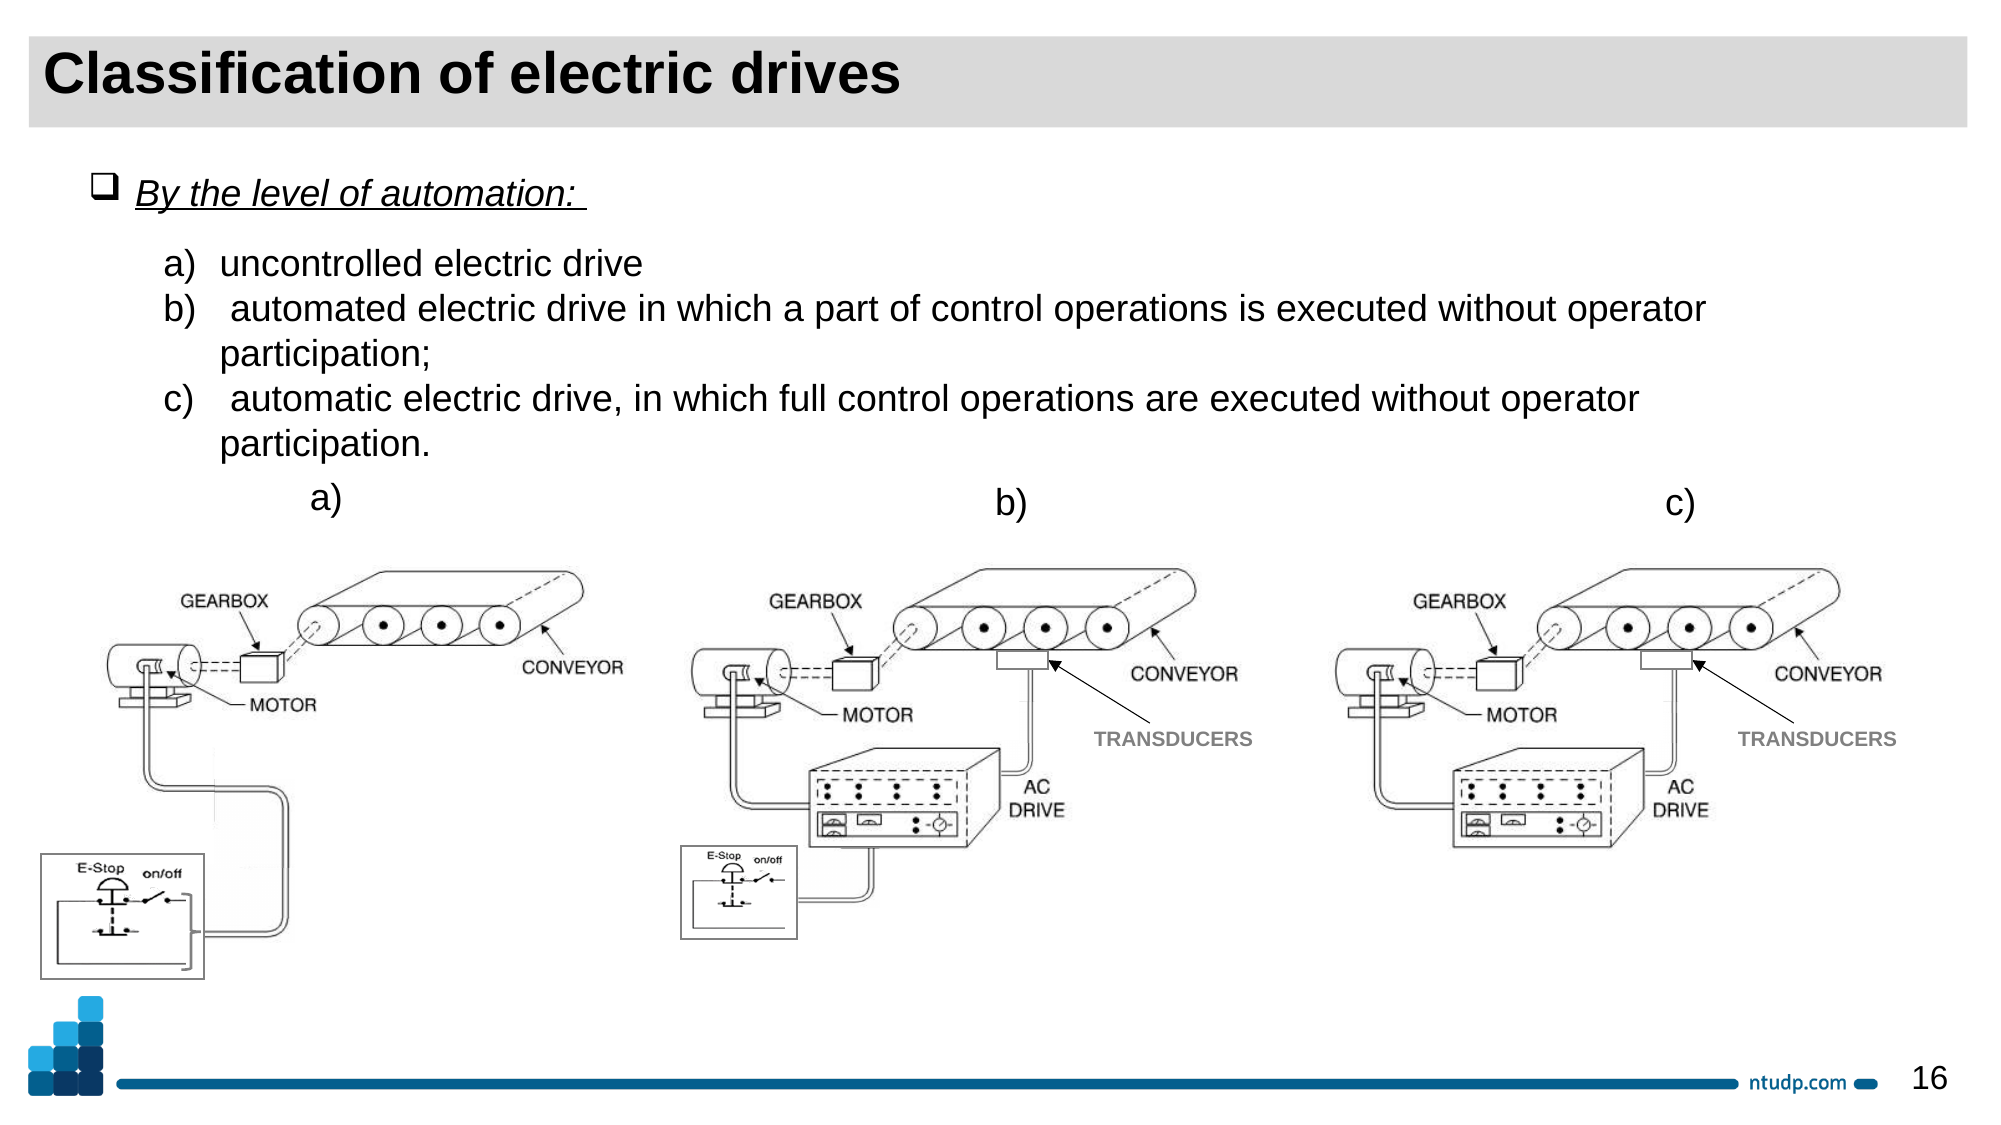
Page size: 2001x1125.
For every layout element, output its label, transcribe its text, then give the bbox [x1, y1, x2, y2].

text_box By the level of automation: uncontrolled electric drive automated electric drive in which a part of control operations is executed without operator participation; automatic electric drive, in which full control operations are executed without operator participation. [73, 161, 1850, 472]
text_box b) [980, 470, 1044, 531]
list Classification of electric drives [28, 36, 1968, 128]
picture [28, 996, 1878, 1096]
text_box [40, 565, 629, 980]
text_box a) [295, 465, 359, 526]
text_box c) [1650, 470, 1712, 531]
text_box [1328, 562, 1921, 855]
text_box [681, 562, 1277, 940]
